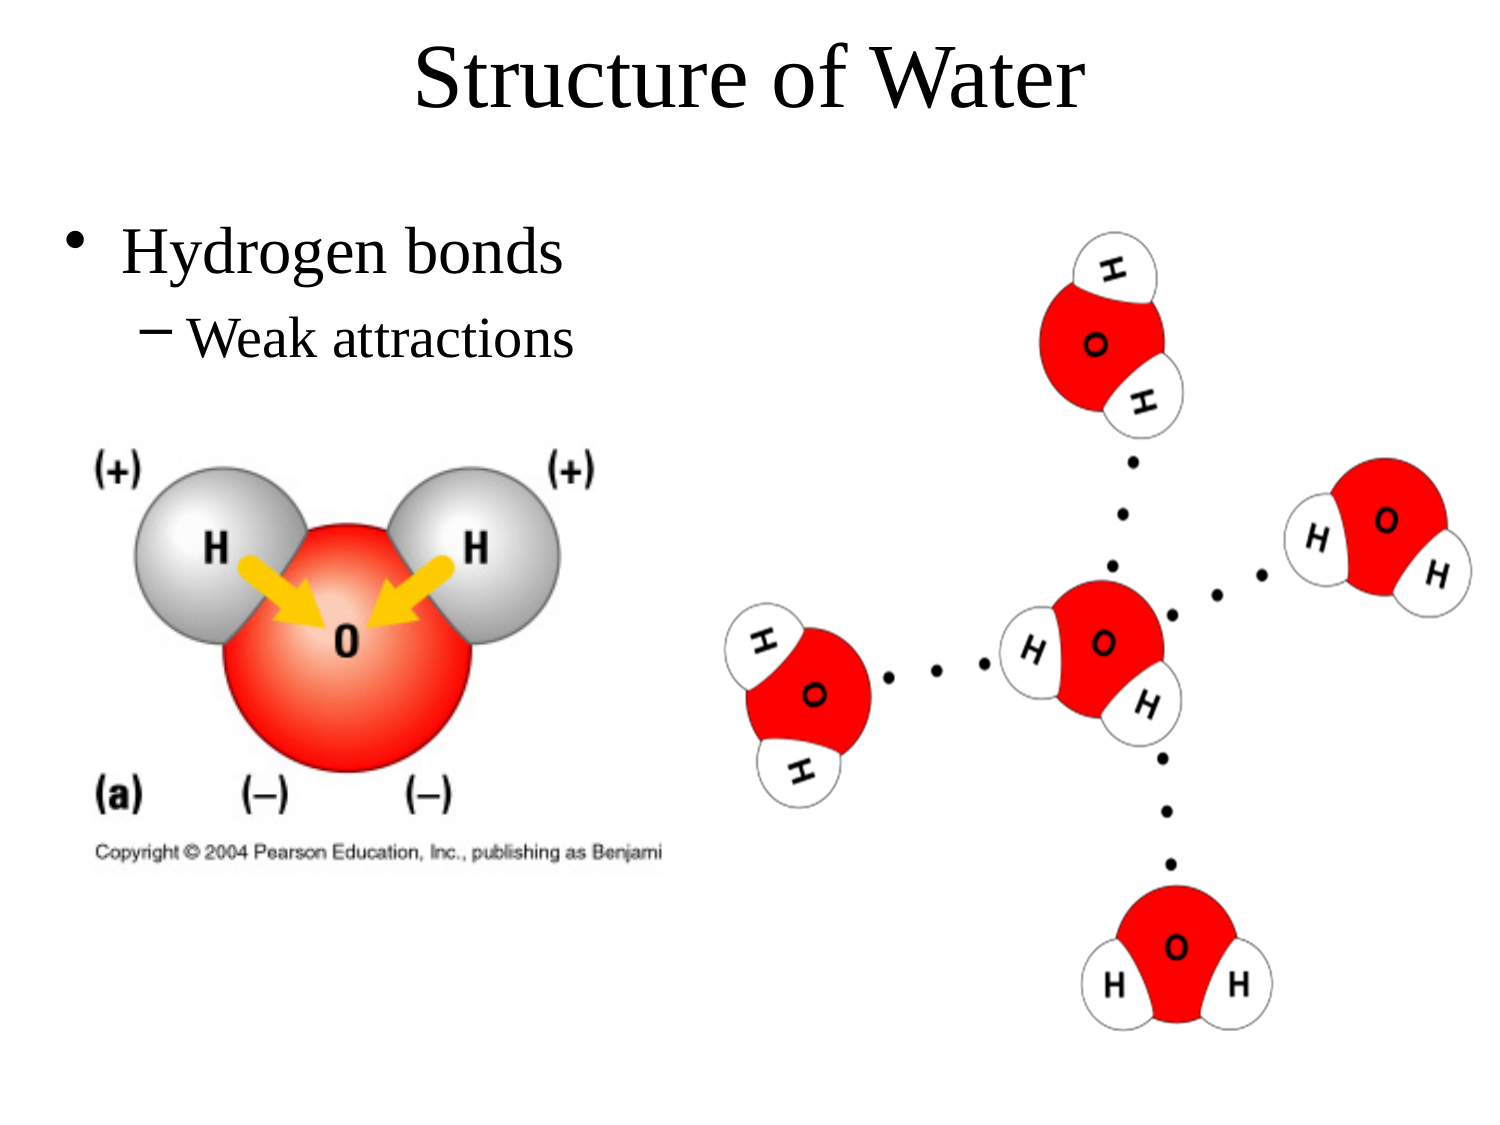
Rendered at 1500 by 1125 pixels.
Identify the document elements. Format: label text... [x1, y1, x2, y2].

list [74, 374, 663, 880]
picture [705, 224, 1500, 1039]
title Structure of Water [75, 0, 1425, 143]
list Hydrogen bonds Weak attractions [50, 200, 1275, 613]
